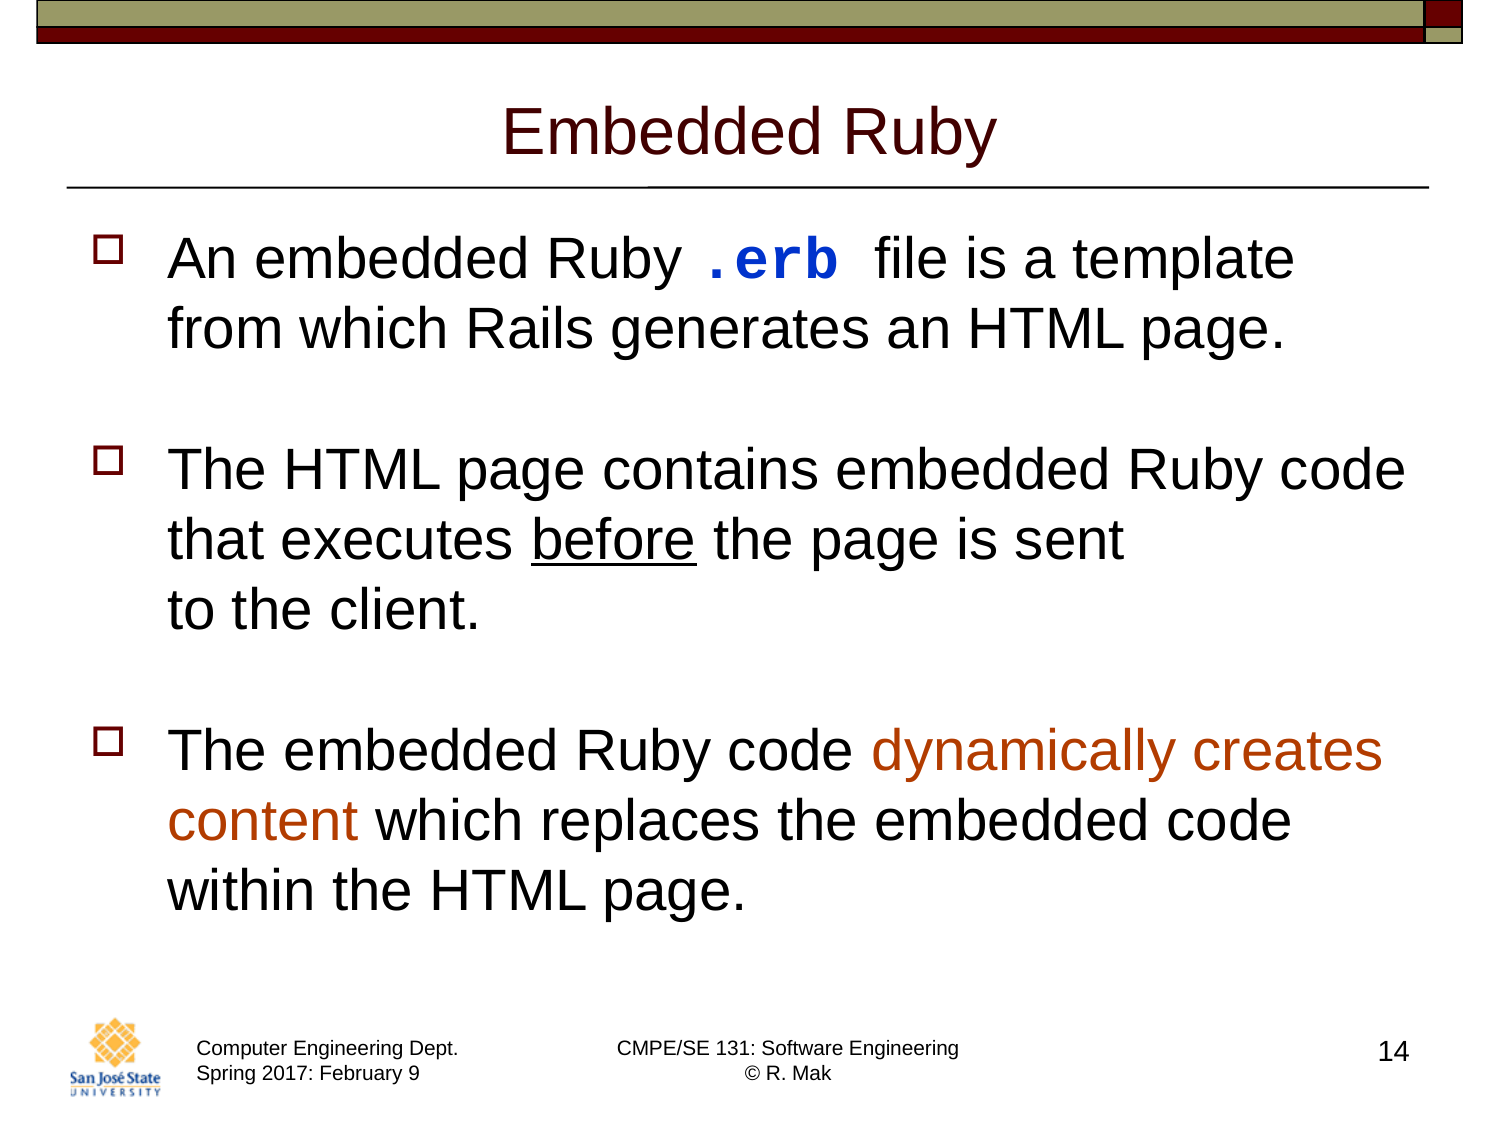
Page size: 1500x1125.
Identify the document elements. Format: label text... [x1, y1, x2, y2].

slide_number 14 [1112, 1025, 1425, 1100]
picture [60, 1012, 166, 1112]
list An embedded Ruby .erb file is a template from which Rails generates an HTML page. The HTML page contains embedded Ruby code that executes before the page is sent to the client. The embedded Ruby code dynamically creates content which replaces the embedded code within the HTML page. [75, 212, 1425, 1006]
title Embedded Ruby [75, 67, 1425, 175]
